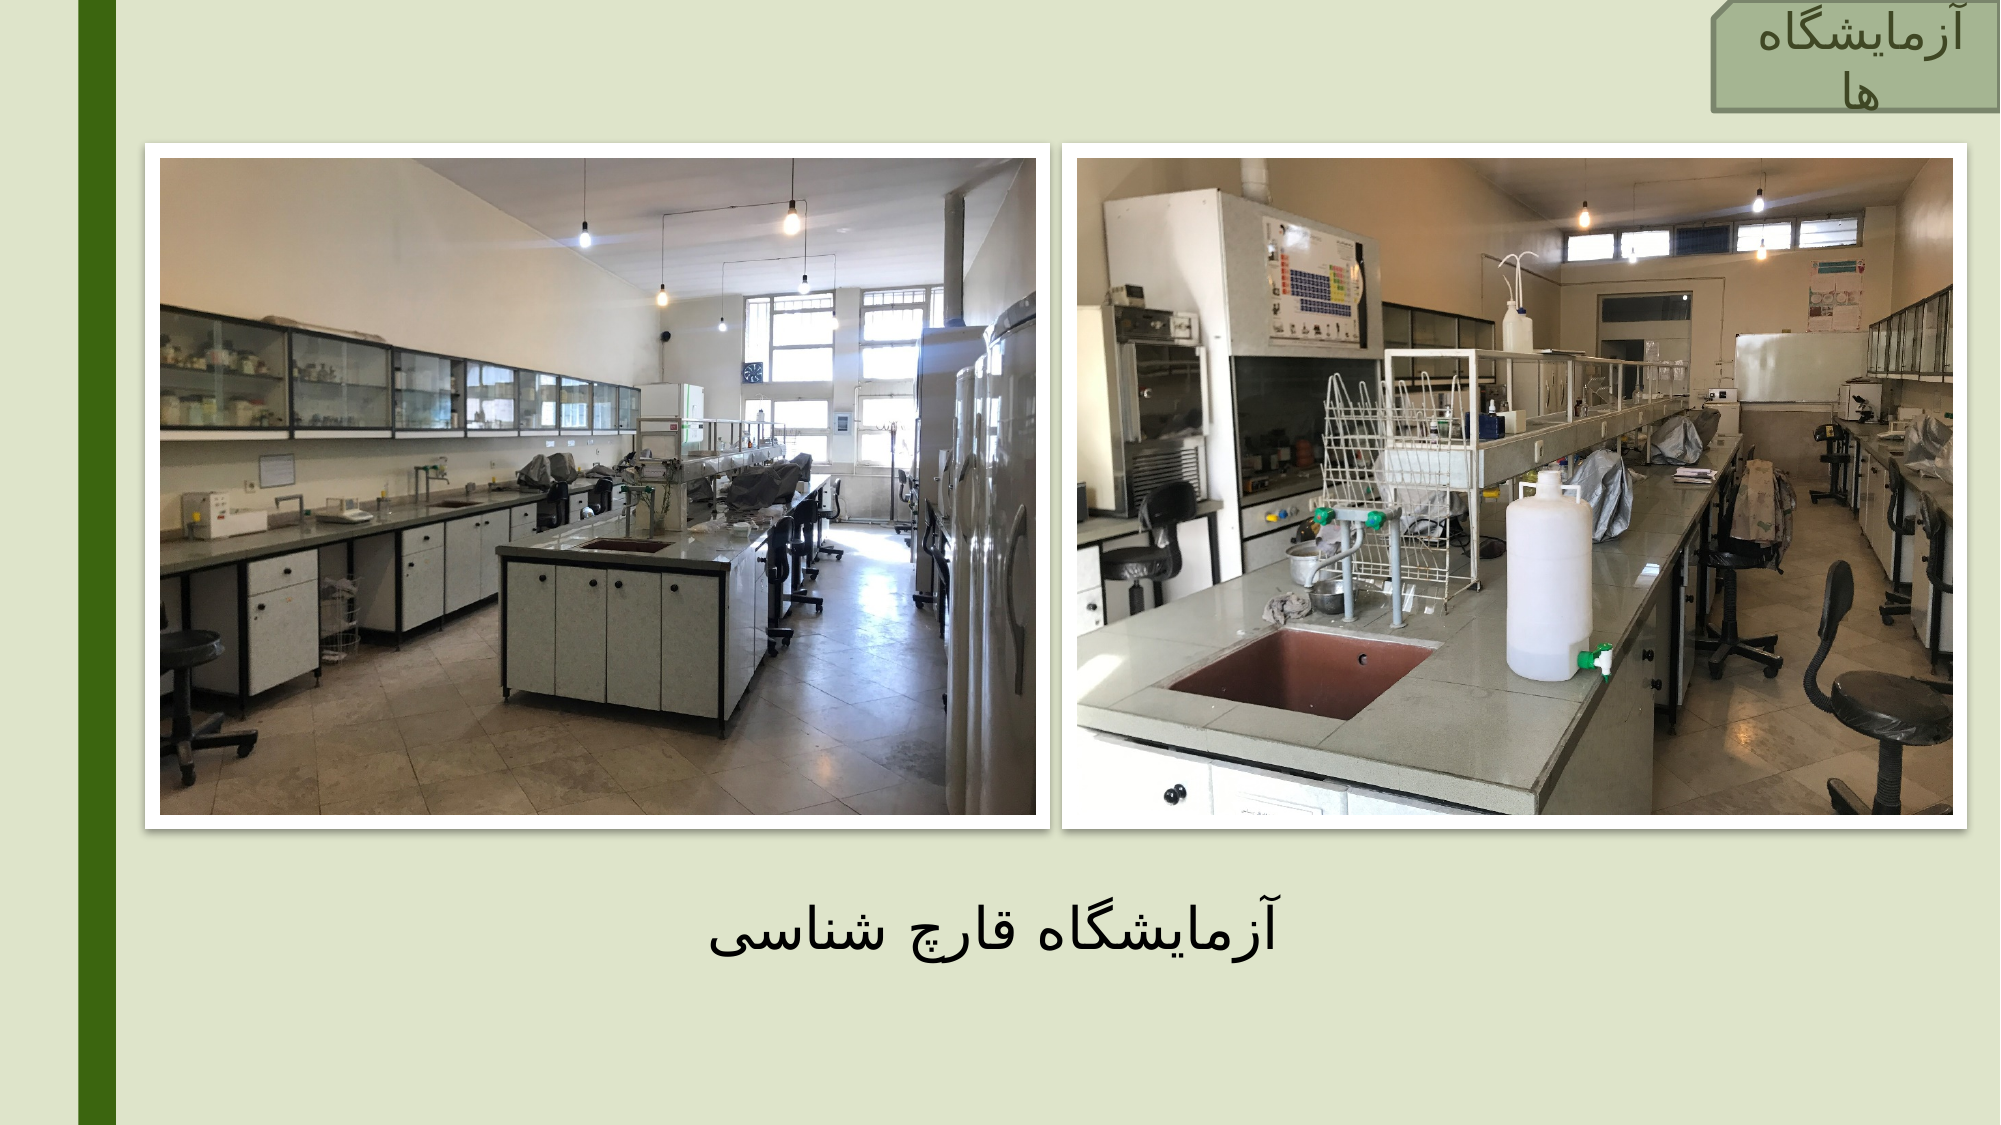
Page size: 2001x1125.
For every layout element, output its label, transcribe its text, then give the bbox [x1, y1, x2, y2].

picture [159, 157, 1036, 815]
text_box آزمایشگاه ها [1710, 0, 2000, 114]
text_box آزمایشگاه قارچ شناسی [624, 883, 1363, 969]
picture [1076, 157, 1953, 815]
